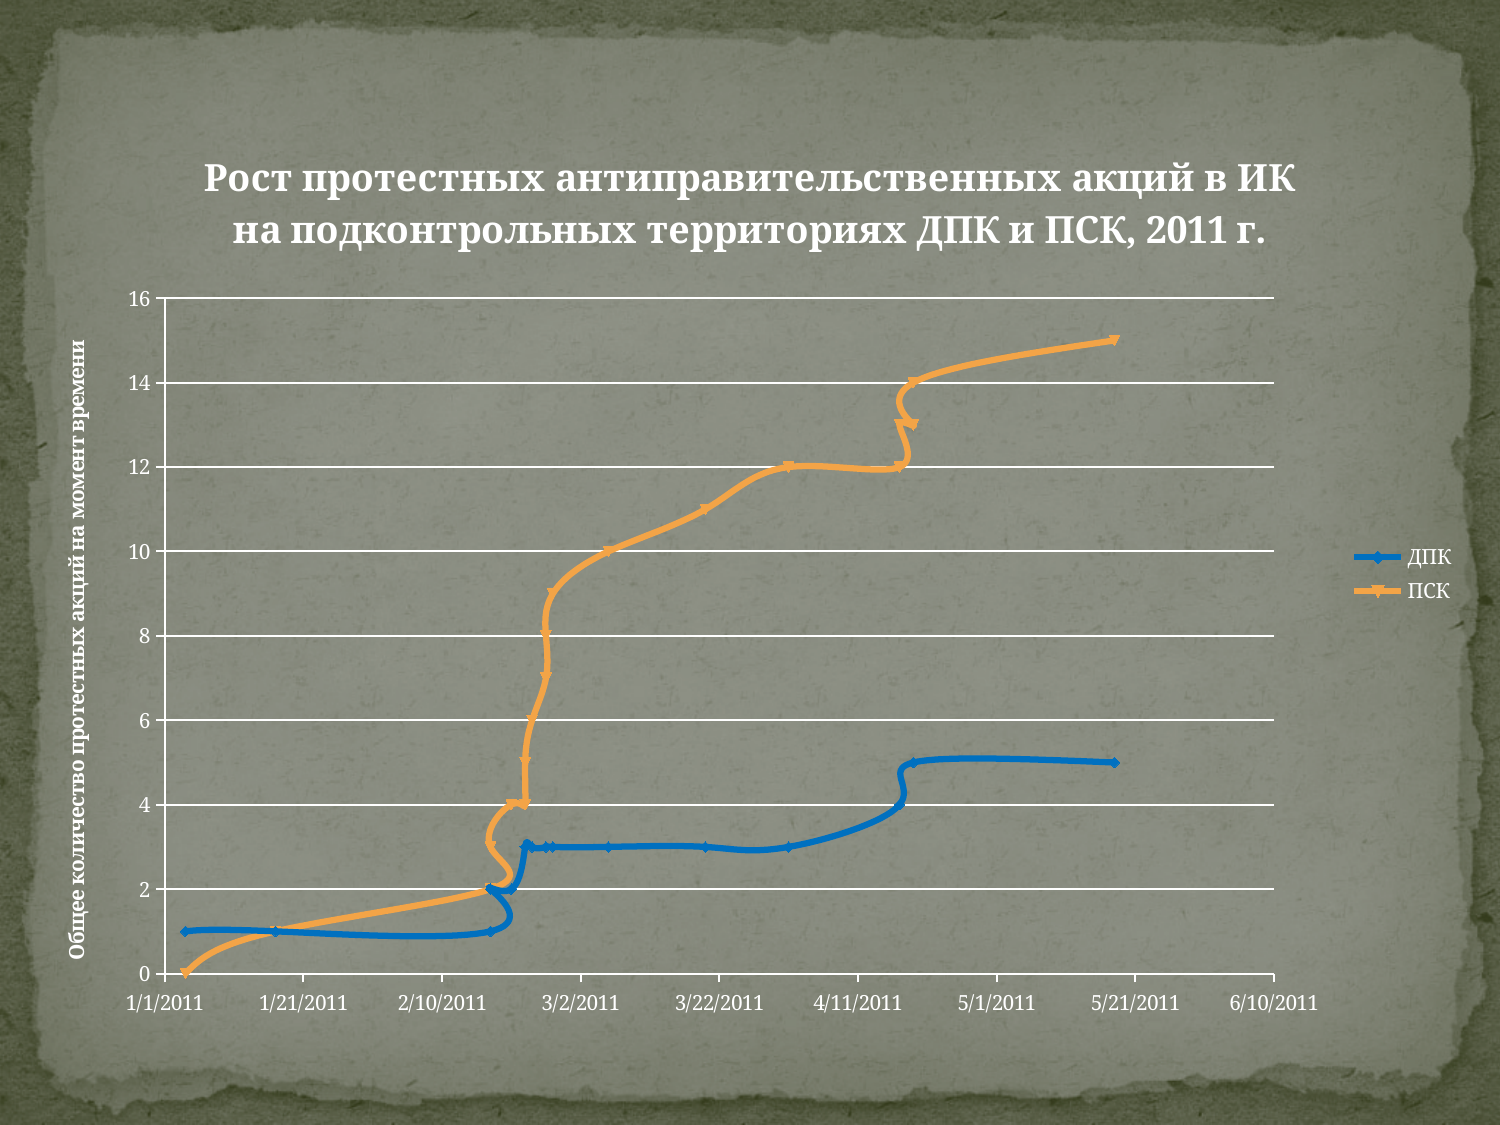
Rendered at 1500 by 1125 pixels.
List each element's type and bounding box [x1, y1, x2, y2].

chart [31, 115, 1470, 1032]
